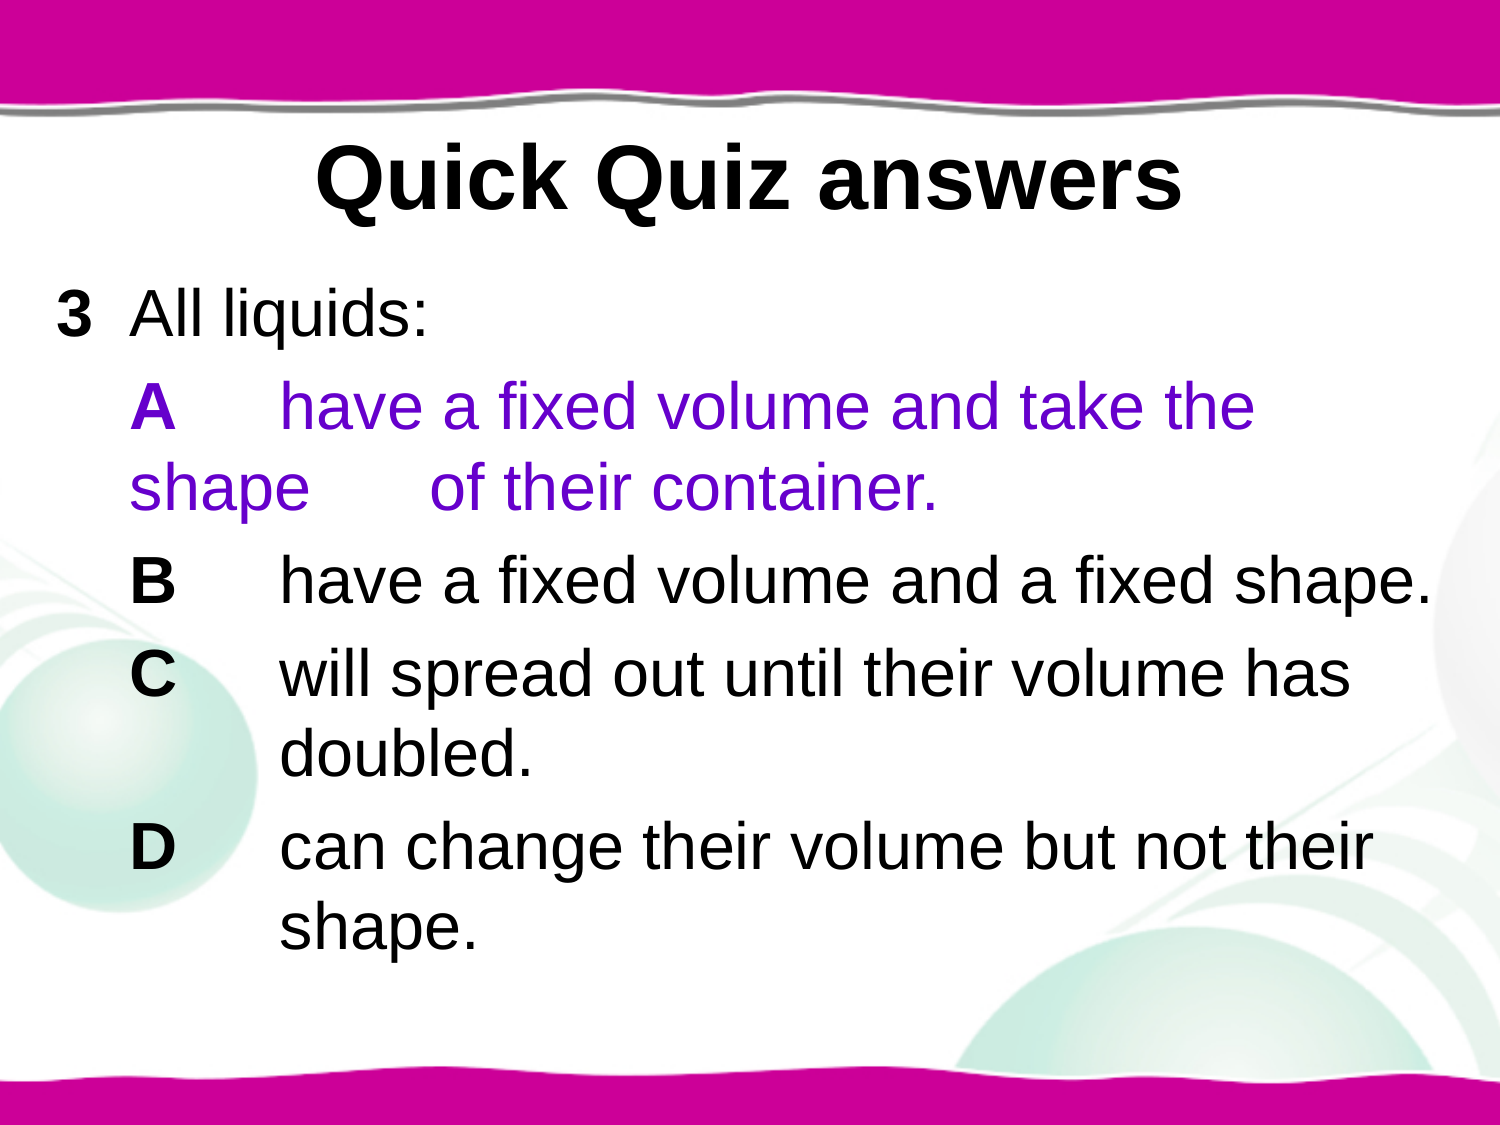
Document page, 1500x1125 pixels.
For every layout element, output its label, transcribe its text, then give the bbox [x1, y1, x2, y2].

picture [0, 0, 1500, 1125]
list 3 All liquids: A have a fixed volume and take the shape of their container. B have a fixed volume and a fixed shape. C will spread out until their volume has doubled. D can change their volume but not their shape. [41, 262, 1459, 941]
title Quick Quiz answers [41, 90, 1459, 256]
